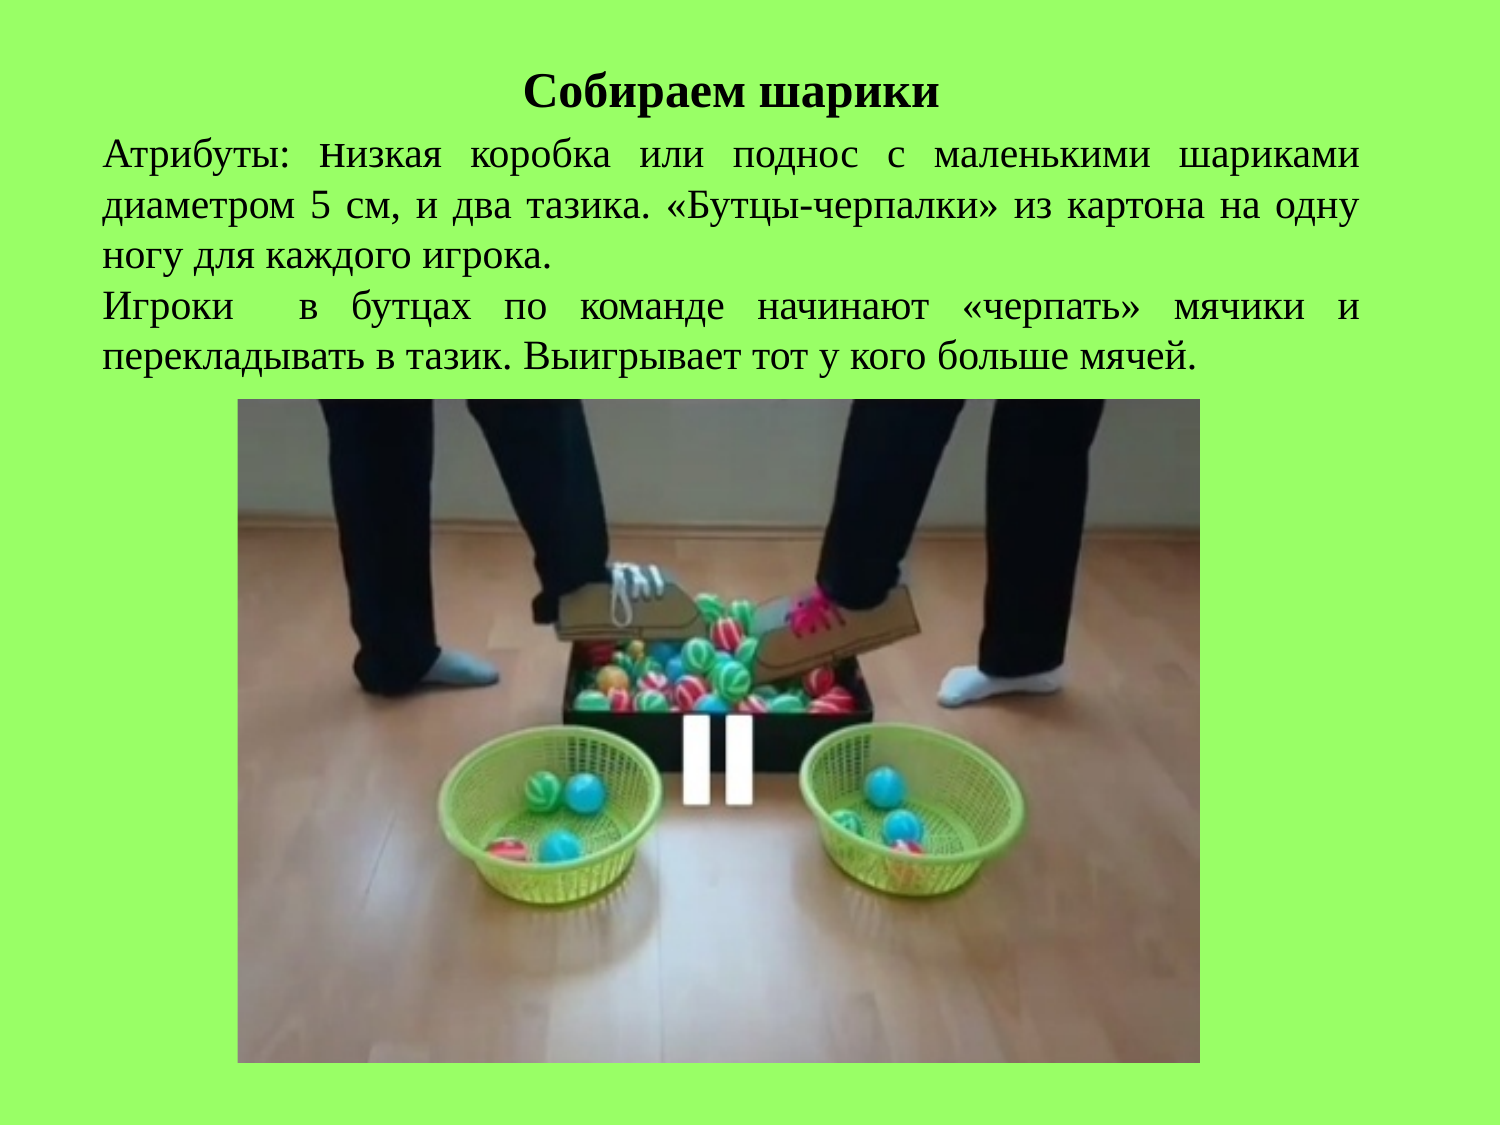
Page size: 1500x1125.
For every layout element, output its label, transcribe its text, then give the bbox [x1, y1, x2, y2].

text_box Собираем шарики Атрибуты: низкая коробка или поднос с маленькими шариками диаметром 5 см, и два тазика. «Бутцы-черпалки» из картона на одну ногу для каждого игрока. Игроки в бутцах по команде начинают «черпать» мячики и перекладывать в тазик. Выигрывает тот у кого больше мячей. [87, 49, 1375, 385]
picture [237, 399, 1201, 1063]
